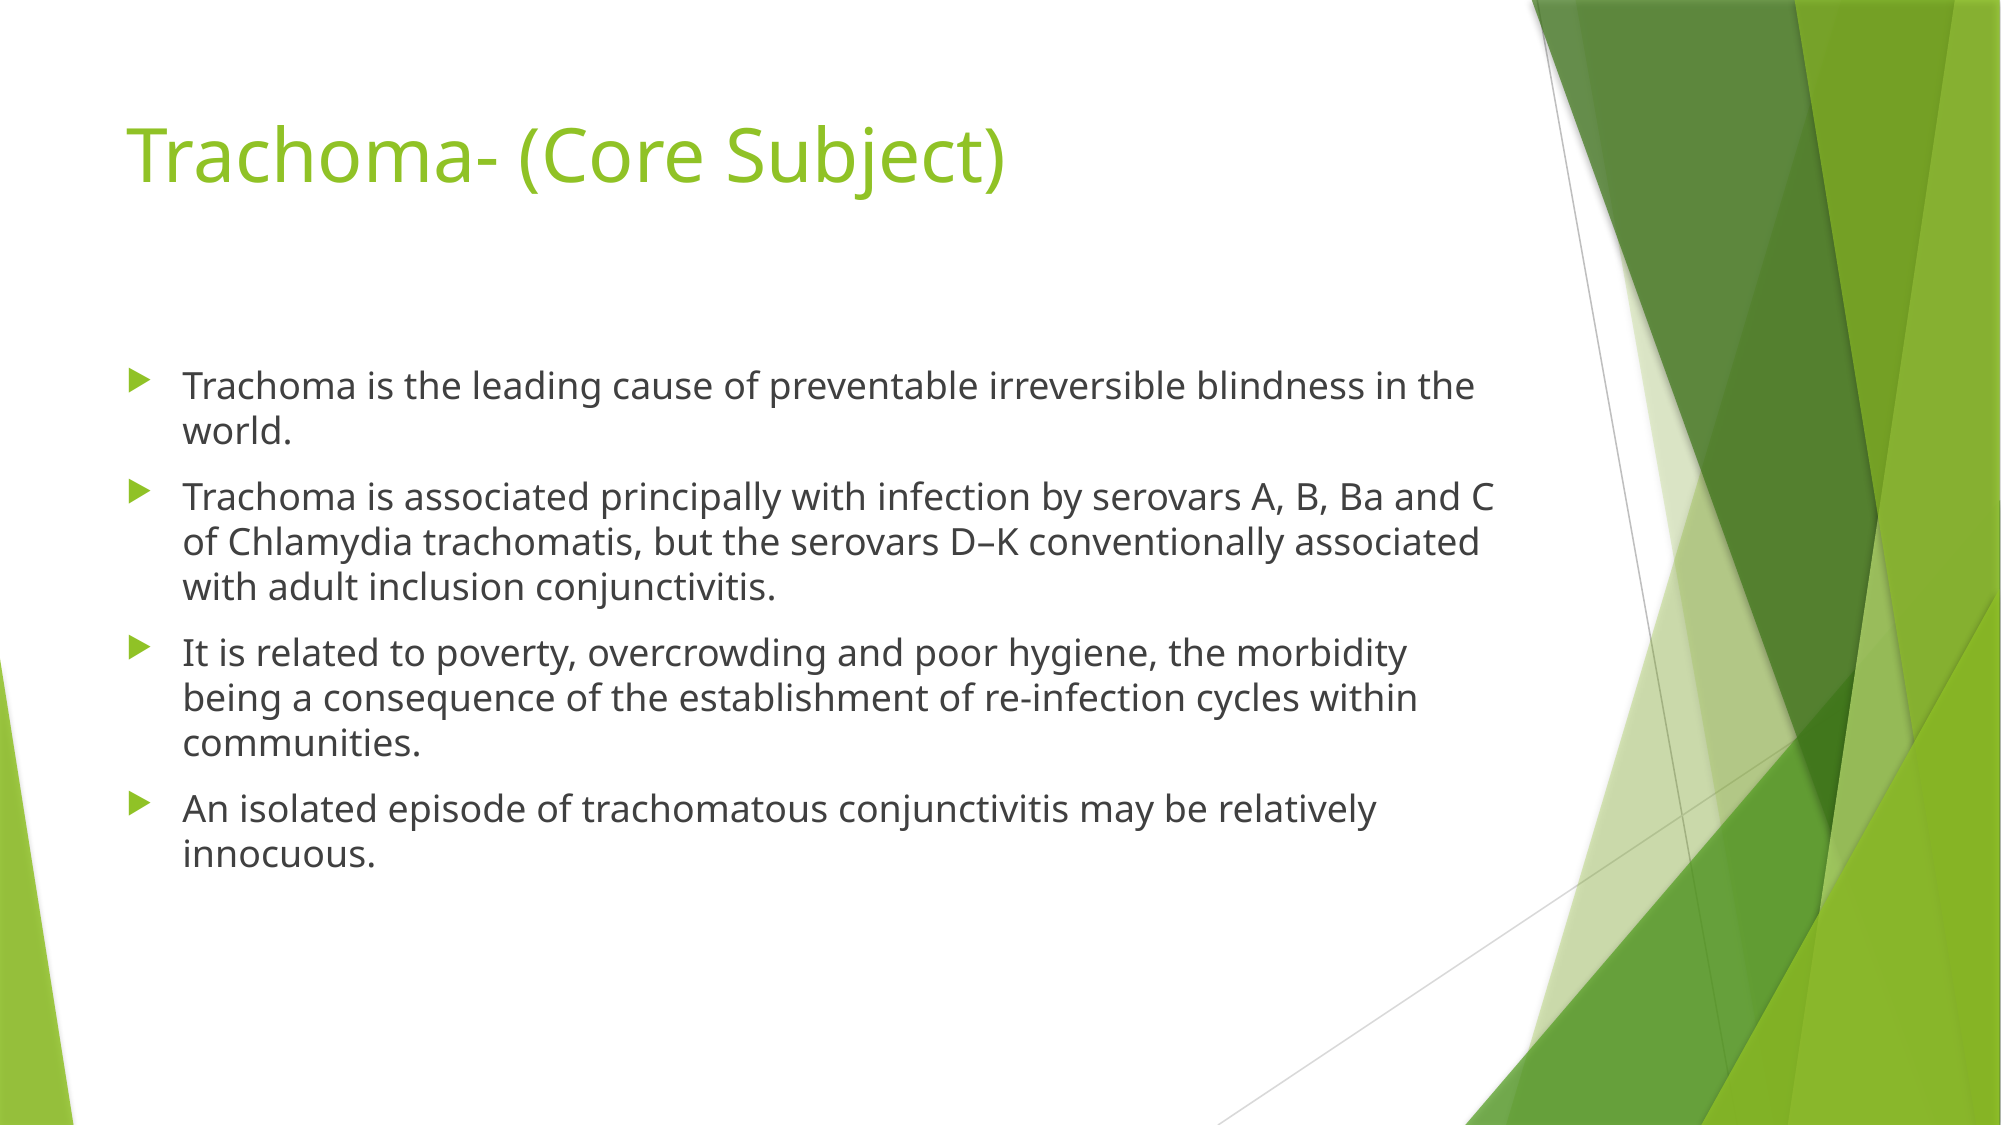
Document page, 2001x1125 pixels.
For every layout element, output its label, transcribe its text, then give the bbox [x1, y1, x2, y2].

title Trachoma- (Core Subject) [111, 99, 1522, 317]
list Trachoma is the leading cause of preventable irreversible blindness in the world. Trachoma is associated principally with infection by serovars A, B, Ba and C of Chlamydia trachomatis, but the serovars D–K conventionally associated with adult inclusion conjunctivitis. It is related to poverty, overcrowding and poor hygiene, the morbidity being a consequence of the establishment of re-infection cycles within communities. An isolated episode of trachomatous conjunctivitis may be relatively innocuous. [111, 354, 1522, 992]
